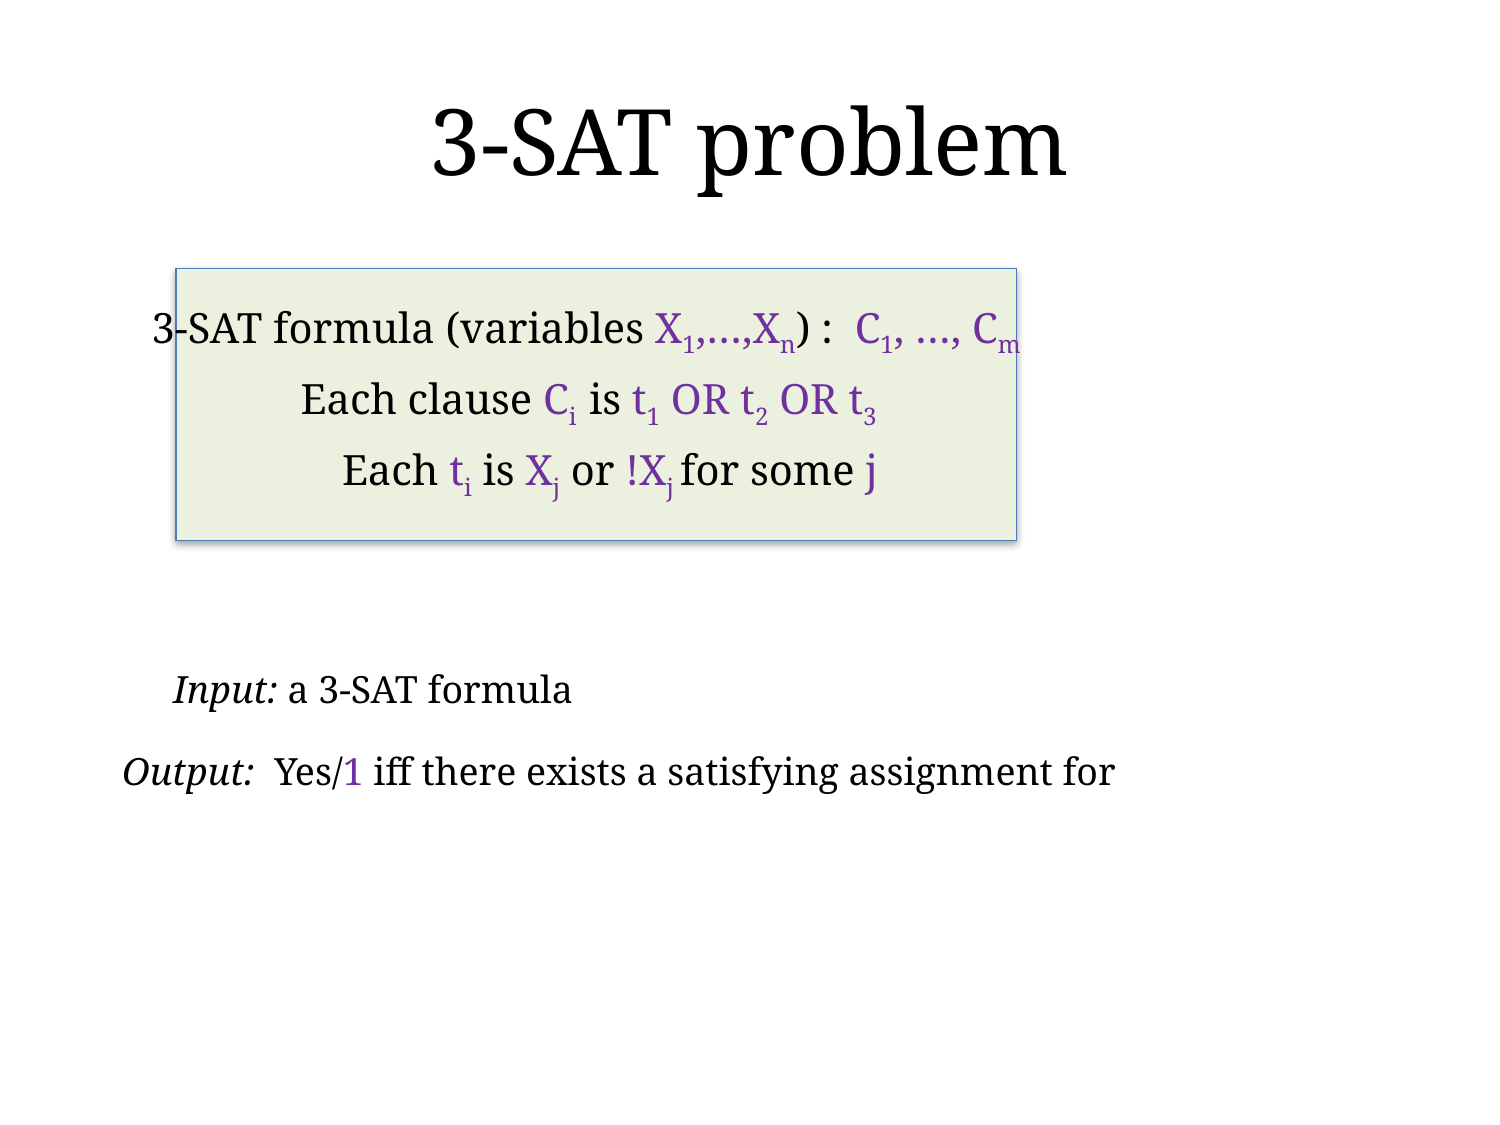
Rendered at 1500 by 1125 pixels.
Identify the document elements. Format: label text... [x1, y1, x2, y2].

text_box [175, 367, 1017, 541]
text_box Each ti is Xj or !Xj for some j [327, 436, 893, 509]
text_box 3-SAT formula (variables X1,…,Xn) : C1, …, Cm [136, 294, 1036, 367]
text_box [175, 268, 1017, 294]
title 3-SAT problem [75, 45, 1425, 233]
text_box Each clause Ci is t1 OR t2 OR t3 [285, 365, 892, 438]
